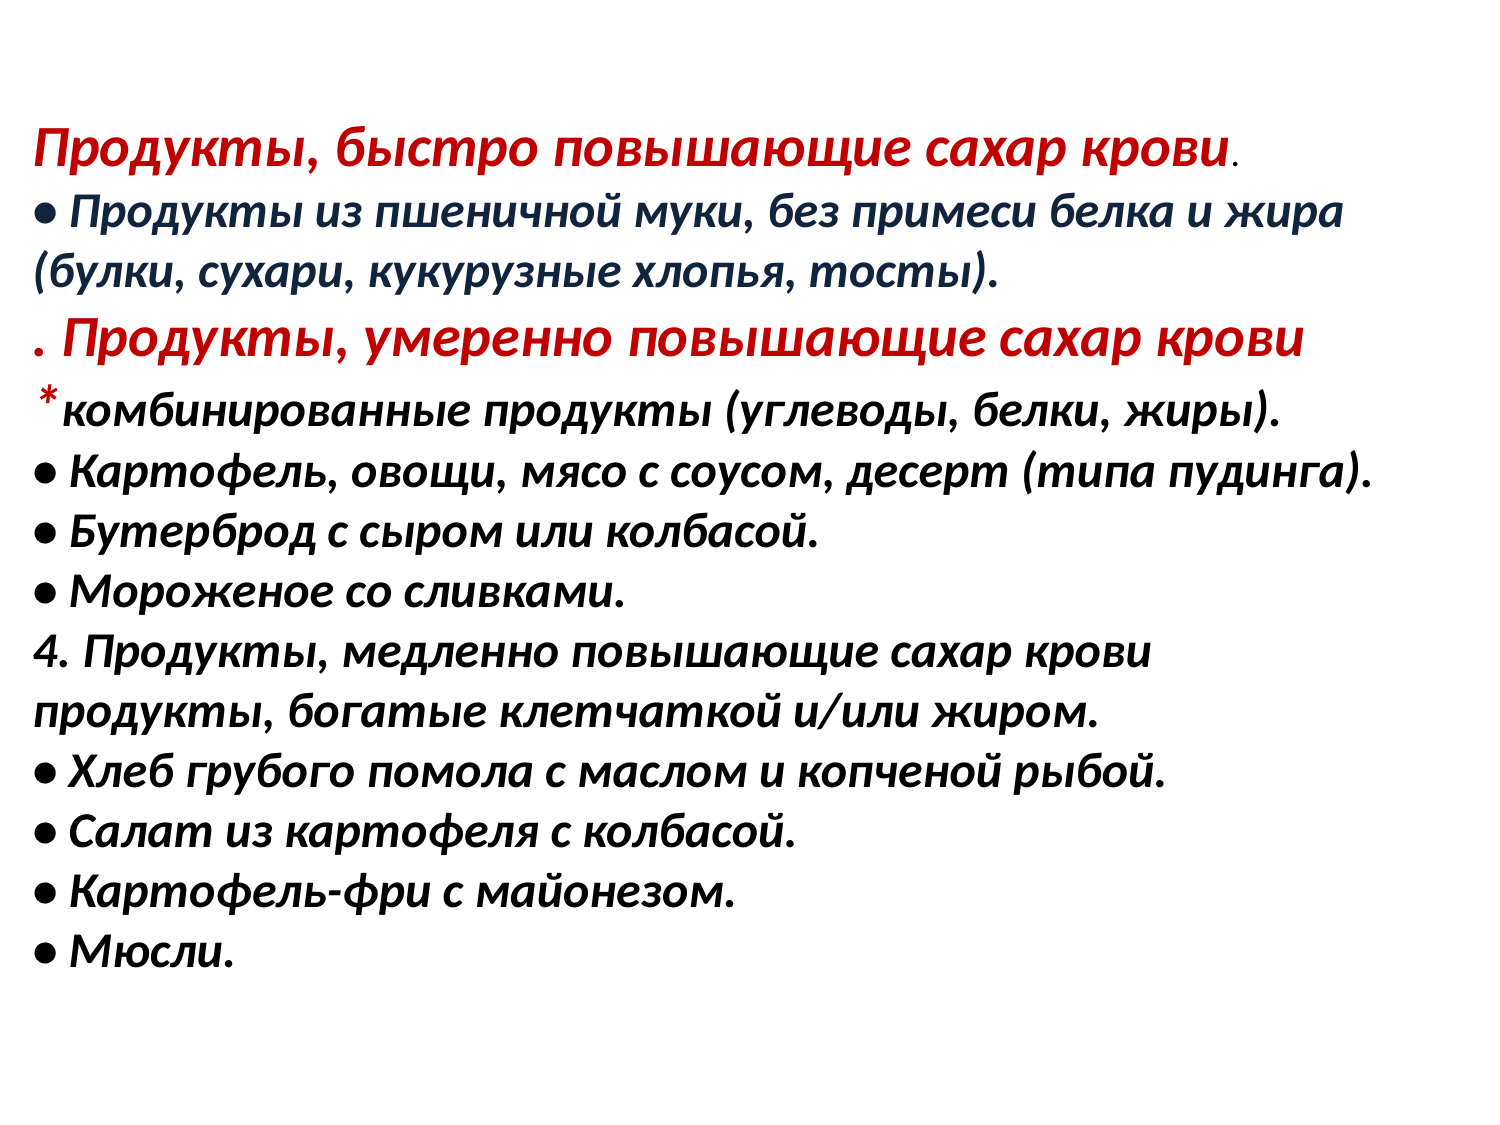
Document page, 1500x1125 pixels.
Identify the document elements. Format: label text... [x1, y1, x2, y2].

text_box Продукты, быстро повышающие сахар крови. • Продукты из пшеничной муки, без примеси белка и жира (булки, сухари, кукурузные хлопья, тосты). . Продукты, умеренно повышающие сахар крови *комбинированные продукты (углеводы, белки, жиры). • Картофель, овощи, мясо с соусом, десерт (типа пудинга). • Бутерброд с сыром или колбасой. • Мороженое со сливками. 4. Продукты, медленно повышающие сахар крови продукты, богатые клетчаткой и/или жиром. • Хлеб грубого помола с маслом и копченой рыбой. • Салат из картофеля с колбасой. • Картофель-фри с майонезом. • Мюсли. [17, 100, 1471, 986]
